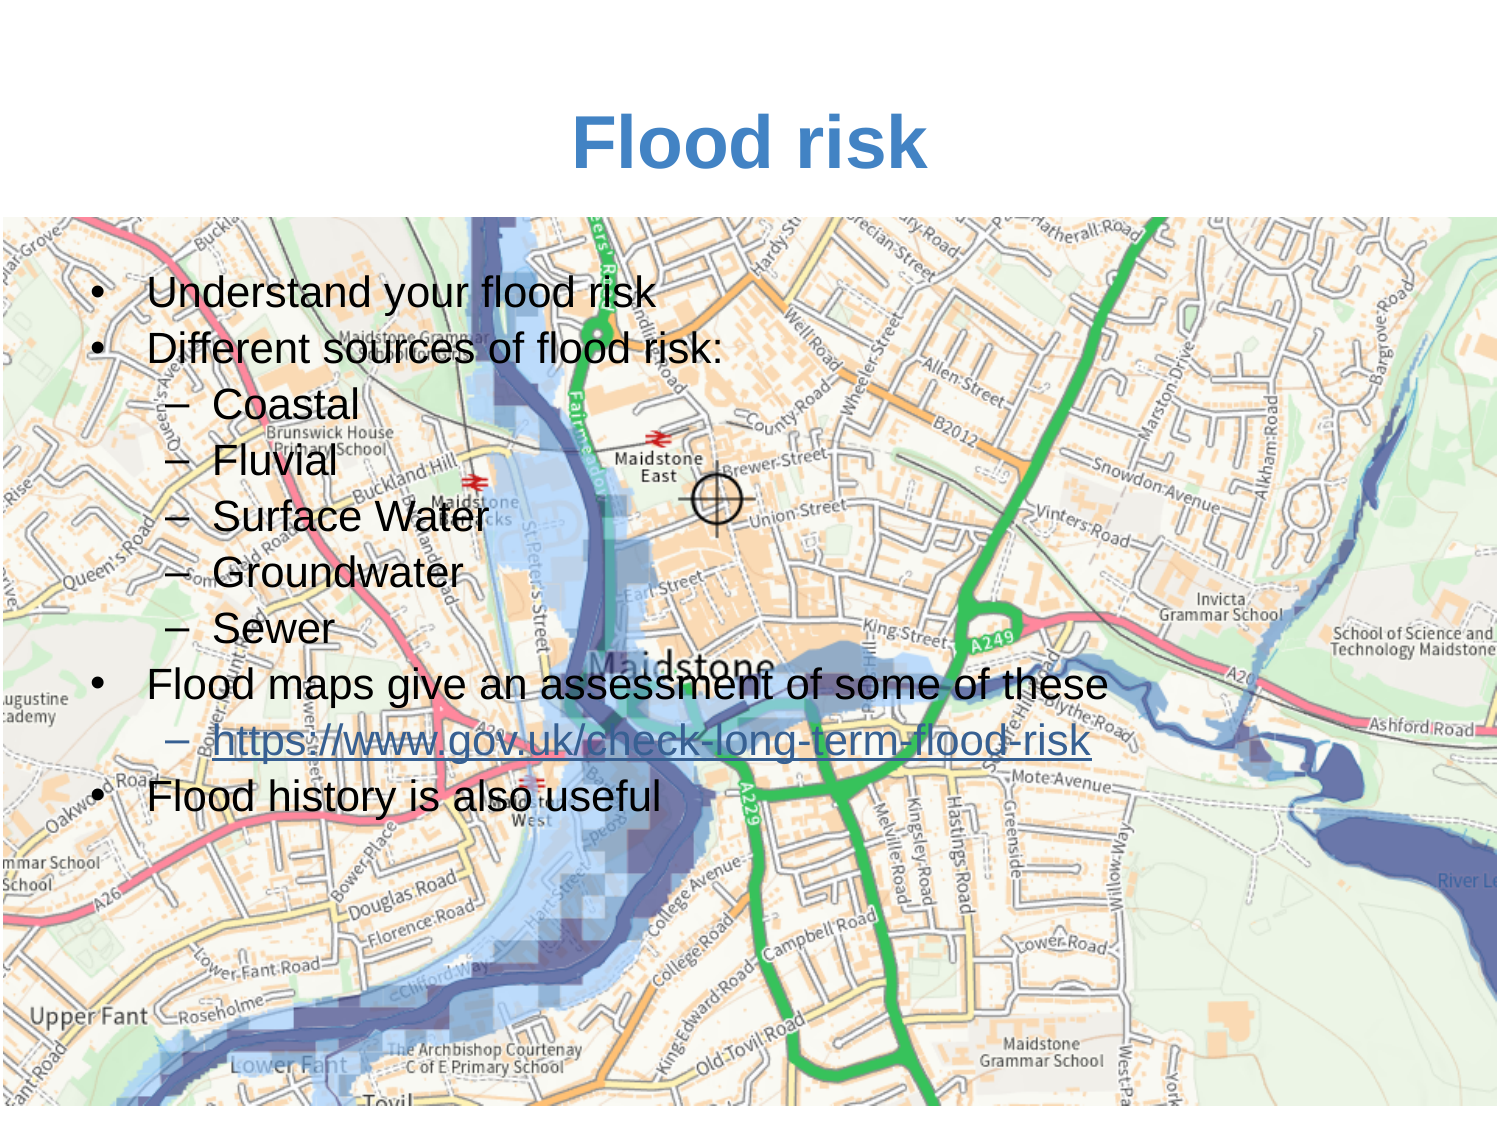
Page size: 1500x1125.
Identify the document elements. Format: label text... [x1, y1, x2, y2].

picture [2, 216, 1497, 1107]
title Flood risk [75, 45, 1425, 215]
